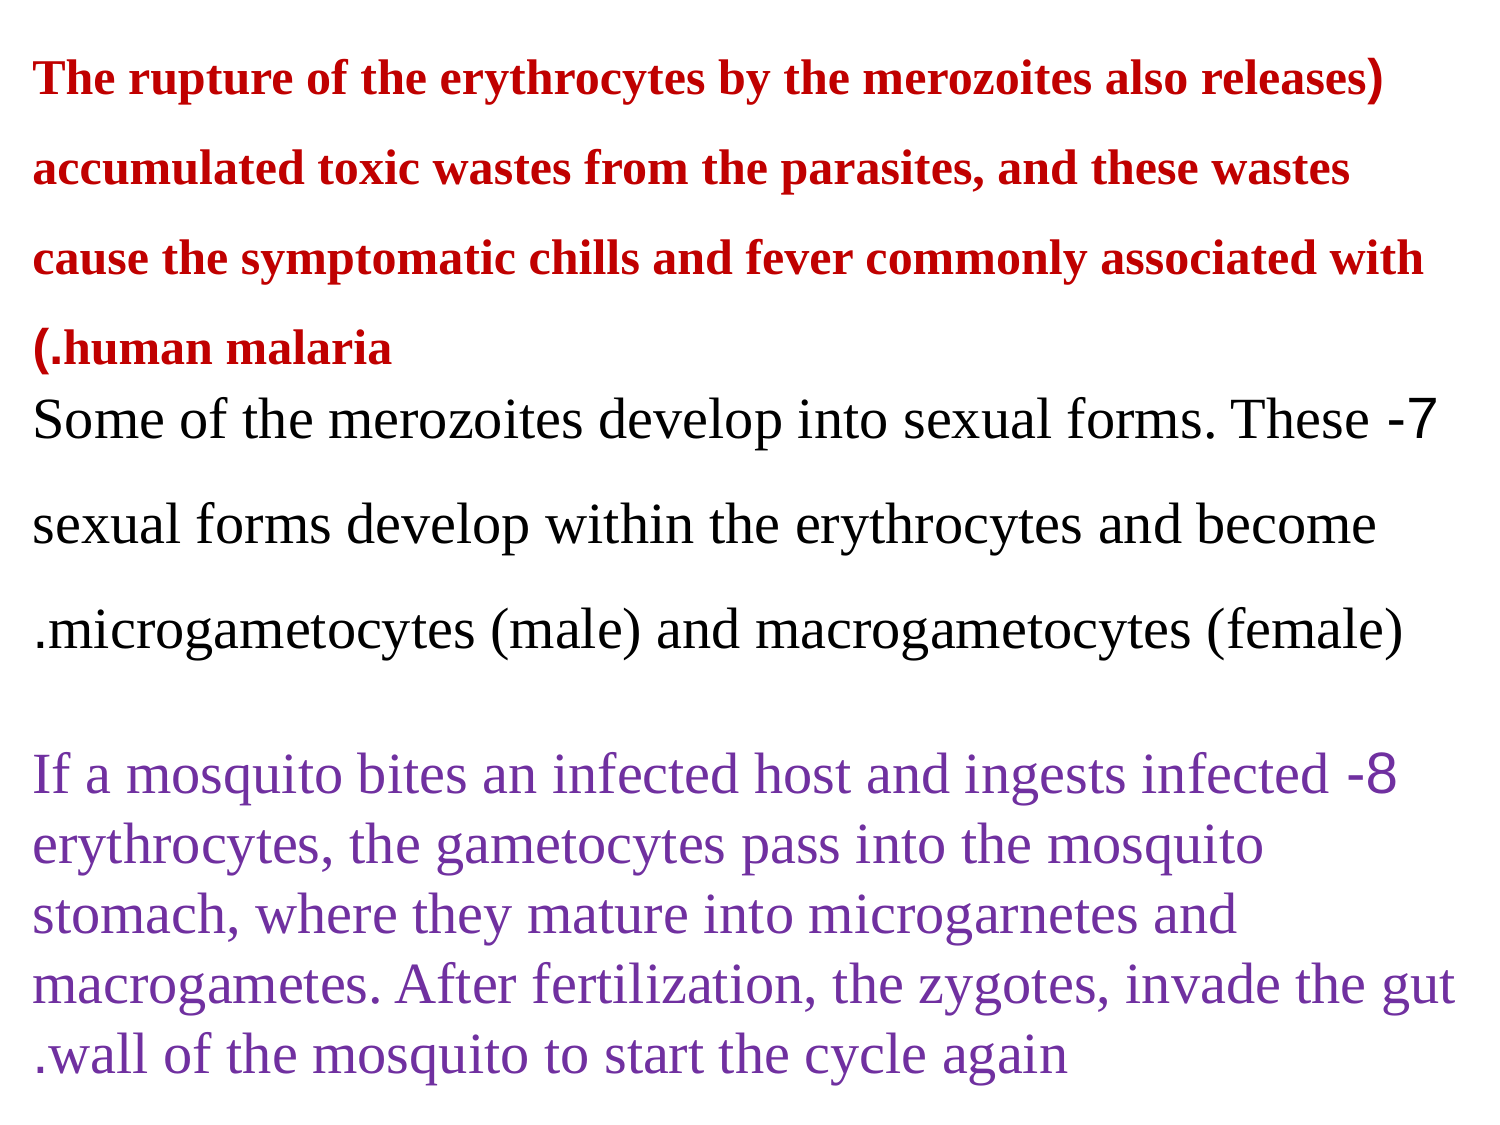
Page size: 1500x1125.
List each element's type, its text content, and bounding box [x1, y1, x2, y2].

text_box 7- Some of the merozoites develop into sexual forms. These sexual forms develop within the erythrocytes and become microgametocytes (male) and macrogametocytes (female). 8- If a mosquito bites an infected host and ingests infected erythrocytes, the gametocytes pass into the mosquito stomach, where they mature into microgarnetes and macrogametes. After fertilization, the zygotes, invade the gut wall of the mosquito to start the cycle again. [17, 338, 1483, 1093]
text_box (The rupture of the erythrocytes by the merozoites also releases accumulated toxic wastes from the parasites, and these wastes cause the symptomatic chills and fever commonly associated with human malaria.) [17, 7, 1483, 338]
